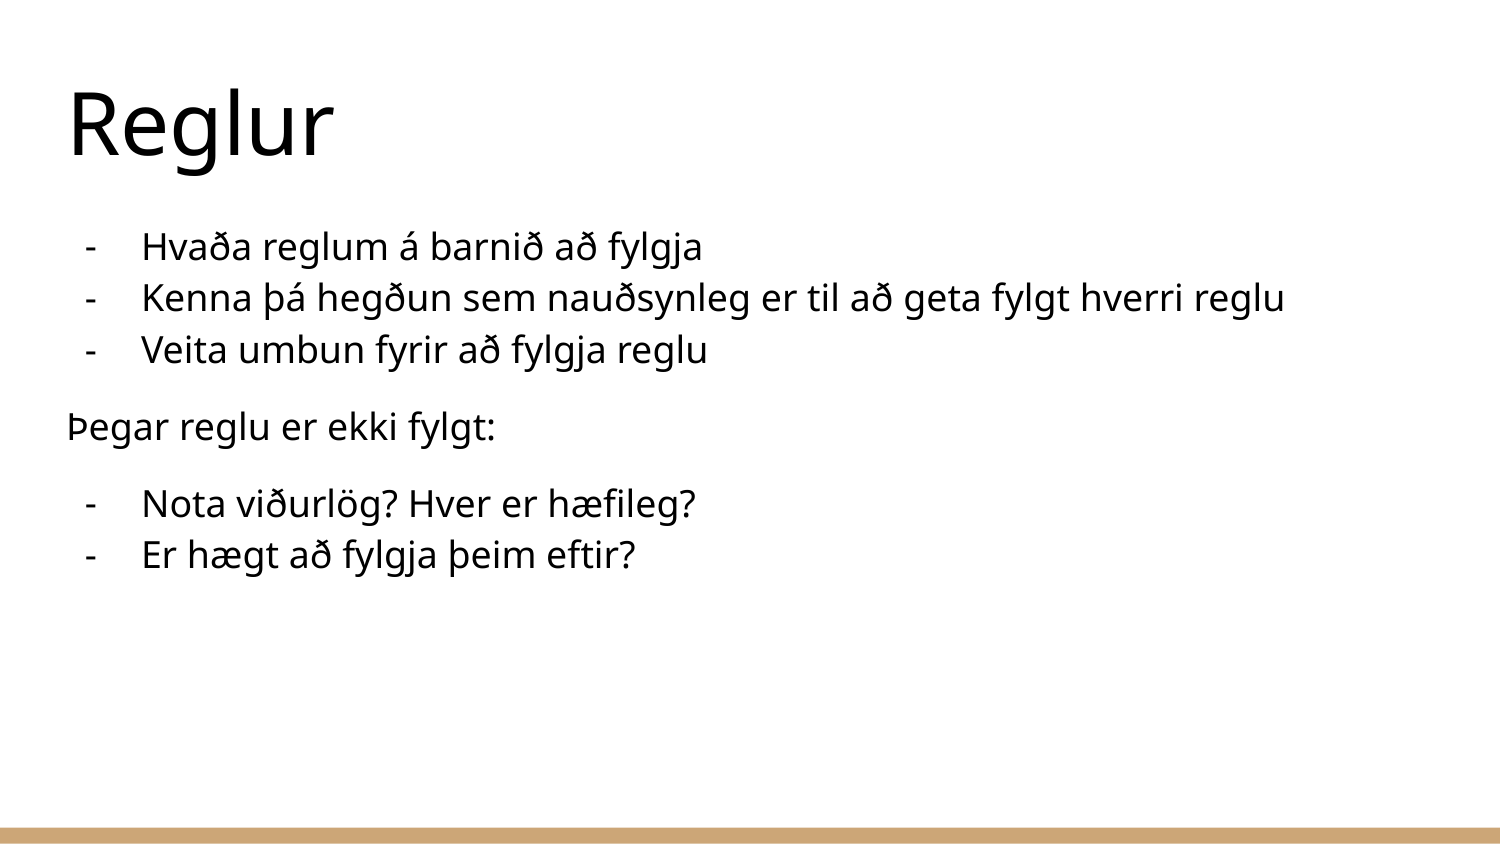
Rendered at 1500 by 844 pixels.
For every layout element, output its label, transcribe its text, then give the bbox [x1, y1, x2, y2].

title Reglur [51, 51, 1449, 189]
list Hvaða reglum á barnið að fylgja Kenna þá hegðun sem nauðsynleg er til að geta fylgt hverri reglu Veita umbun fyrir að fylgja reglu Þegar reglu er ekki fylgt: Nota viðurlög? Hver er hæfileg? Er hægt að fylgja þeim eftir? [51, 200, 1449, 752]
